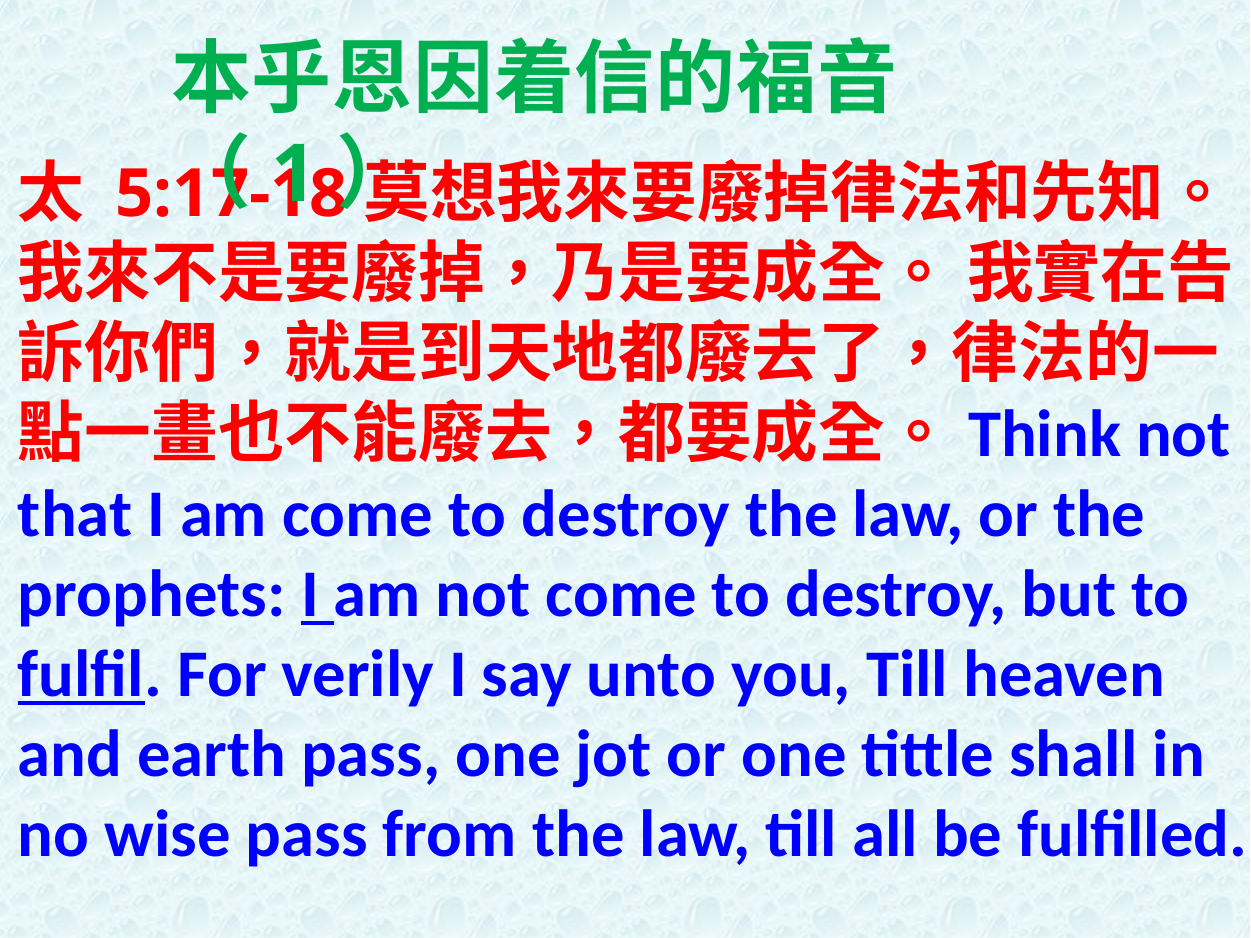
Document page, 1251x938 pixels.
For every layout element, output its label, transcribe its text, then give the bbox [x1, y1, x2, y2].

text_box 太 5:17-18莫想我來要廢掉律法和先知。我來不是要廢掉，乃是要成全。 我實在告訴你們，就是到天地都廢去了，律法的一點一畫也不能廢去，都要成全。Think not that I am come to destroy the law, or the prophets: I am not come to destroy, but to fulfil. For verily I say unto you, Till heaven and earth pass, one jot or one tittle shall in no wise pass from the law, till all be fulfilled. [5, 143, 1250, 660]
text_box 本乎恩因着信的福音（1） [156, 18, 1084, 226]
